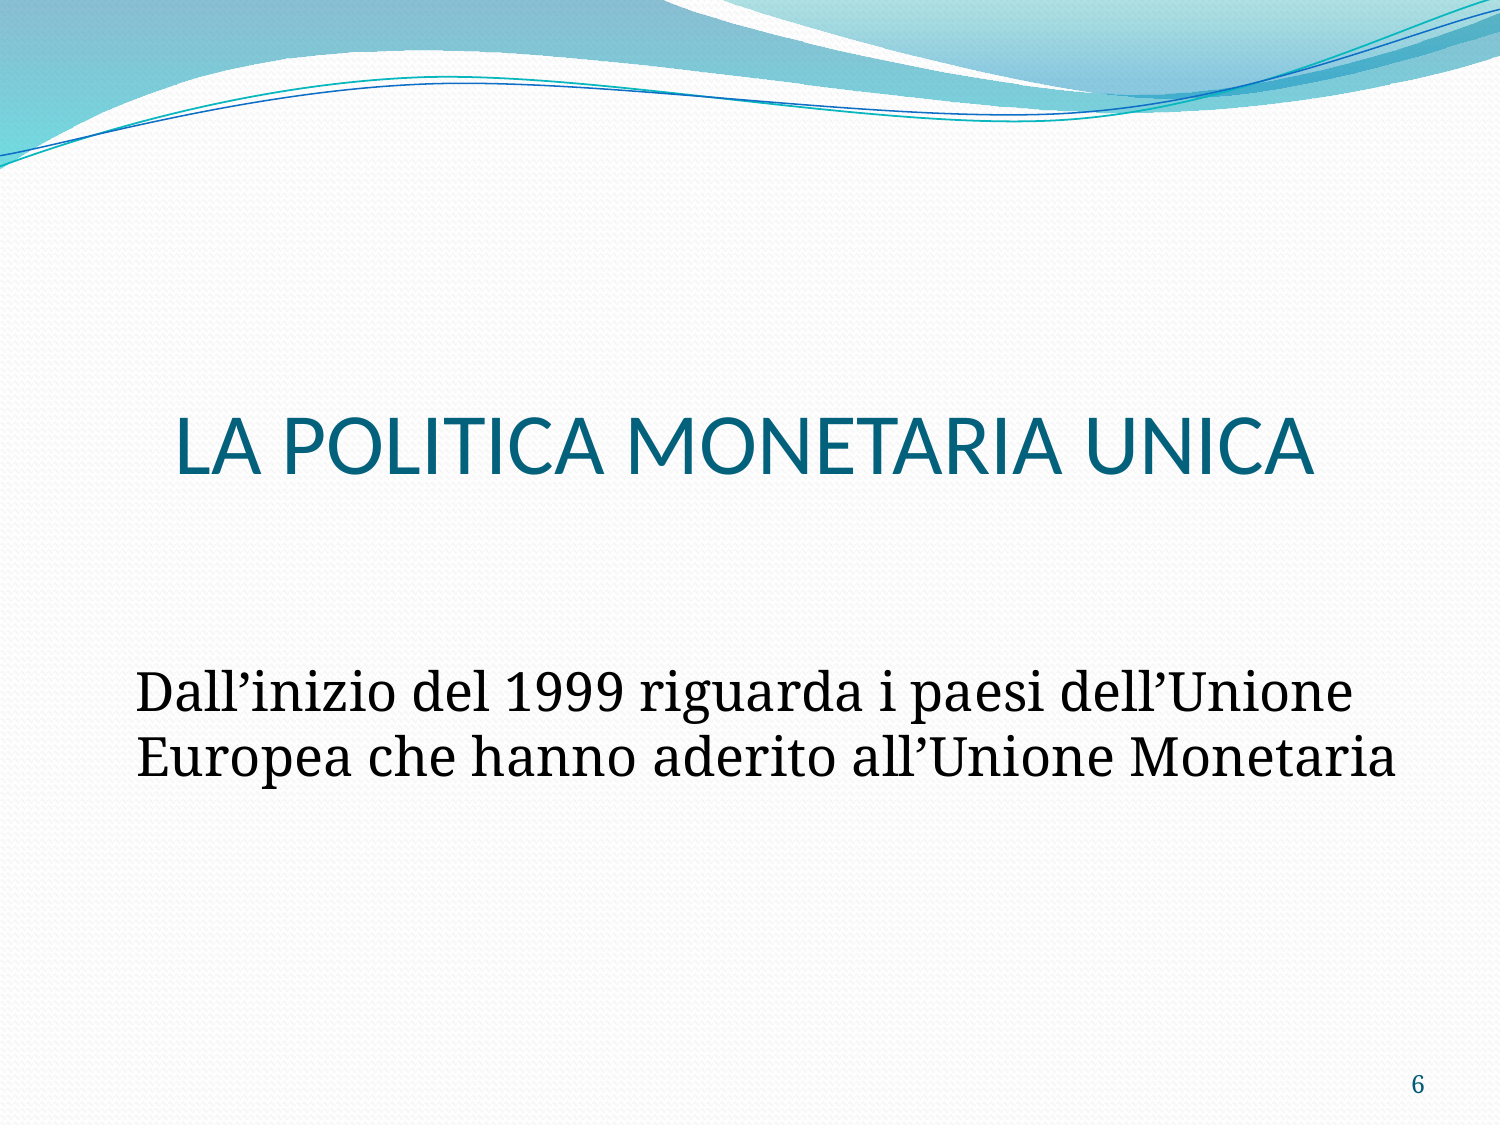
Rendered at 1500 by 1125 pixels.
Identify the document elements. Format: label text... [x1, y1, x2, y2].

slide_number 6 [1299, 1042, 1425, 1103]
list Dall’inizio del 1999 riguarda i paesi dell’Unione Europea che hanno aderito all’Unione Monetaria [70, 574, 1421, 1125]
title LA POLITICA MONETARIA UNICA [70, 304, 1421, 493]
